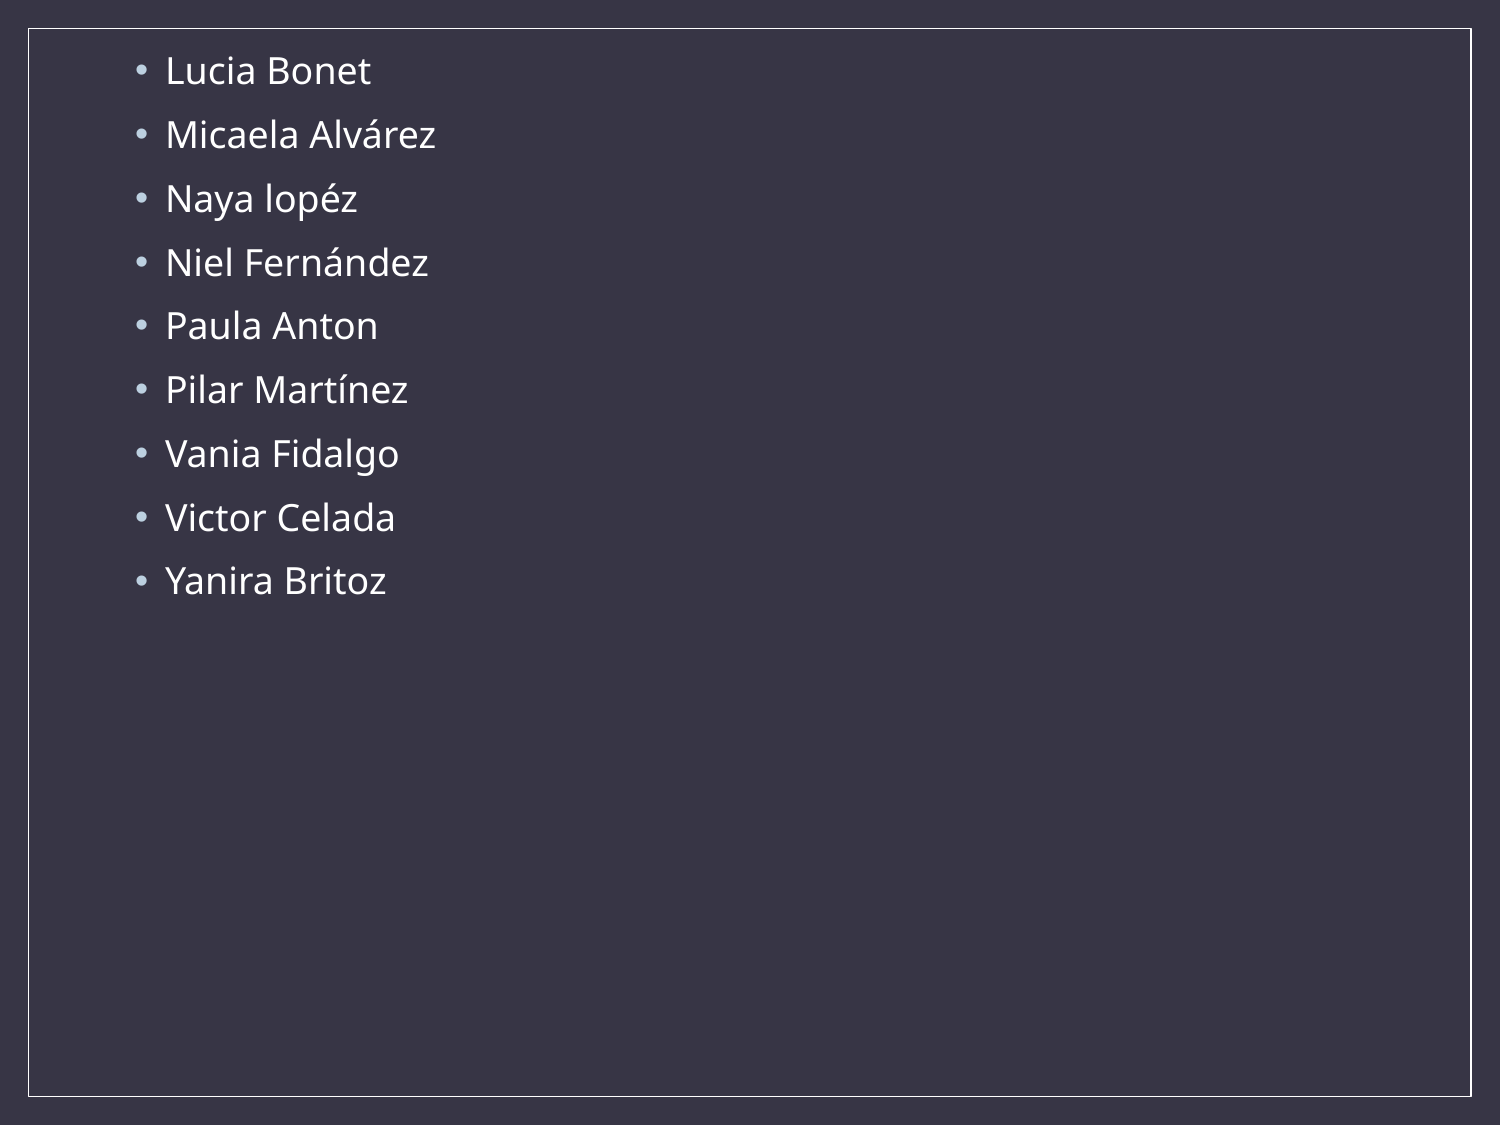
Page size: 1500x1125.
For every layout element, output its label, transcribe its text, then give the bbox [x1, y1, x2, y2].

list Lucia Bonet Micaela Alvárez Naya lopéz Niel Fernández Paula Anton Pilar Martínez Vania Fidalgo Victor Celada Yanira Britoz [120, 39, 1380, 1108]
